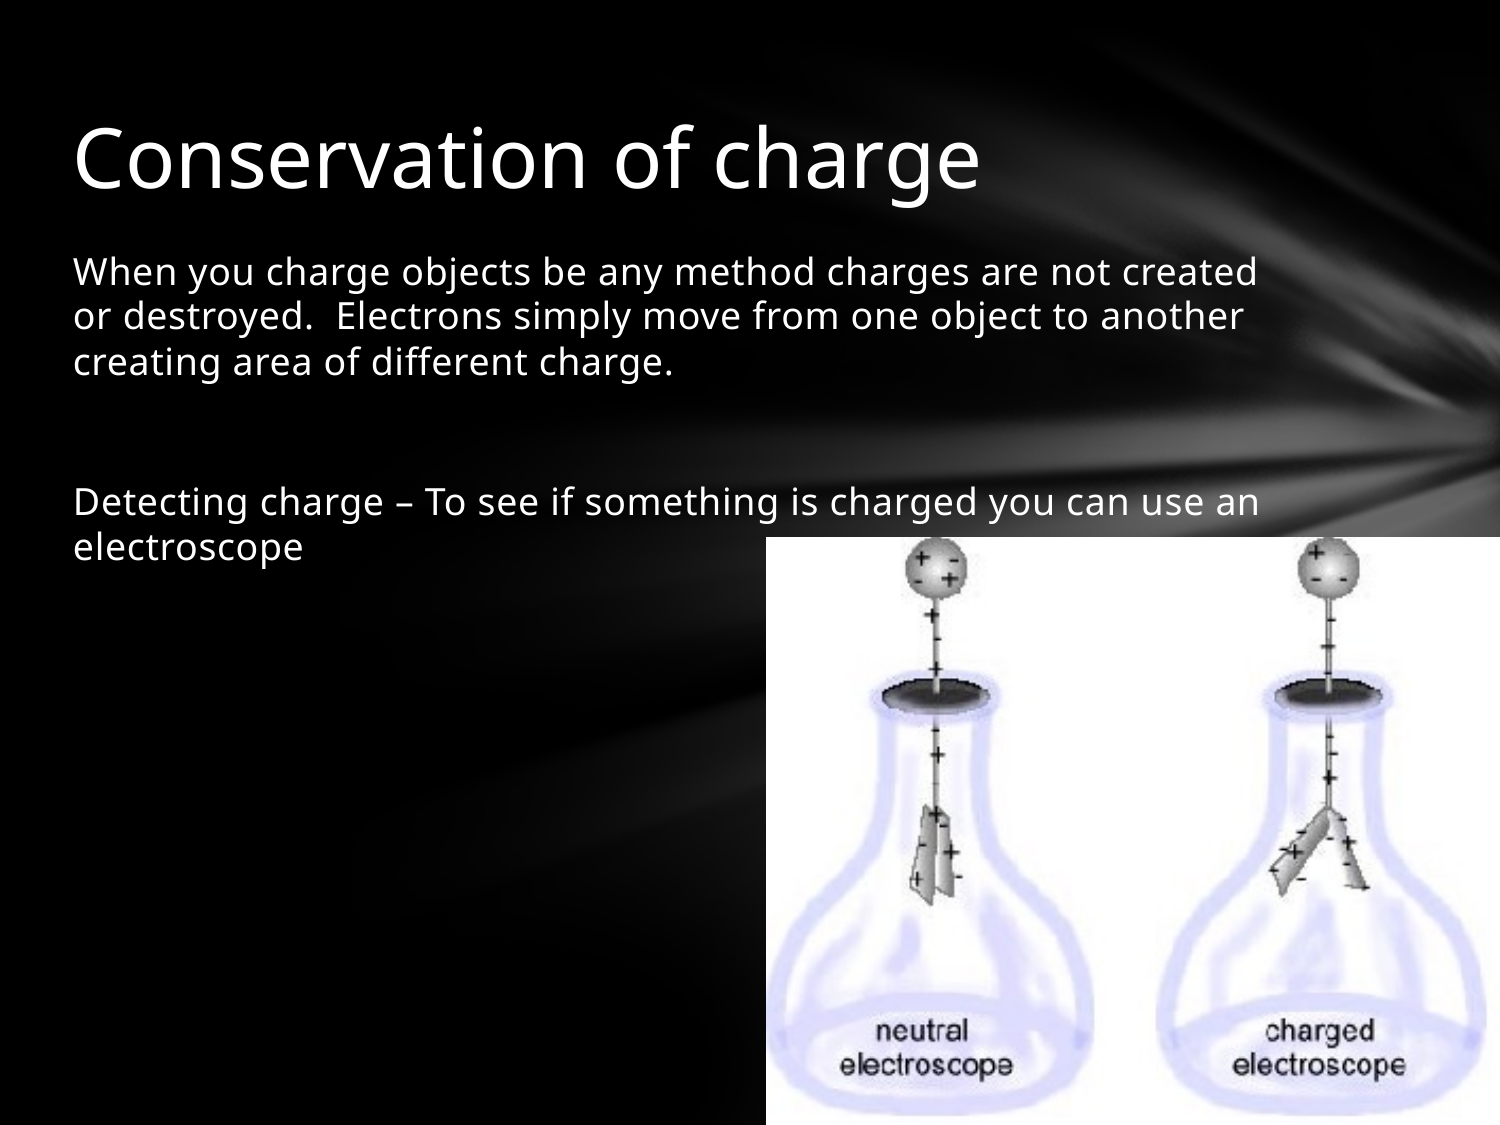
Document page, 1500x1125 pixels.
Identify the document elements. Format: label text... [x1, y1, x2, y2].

list When you charge objects be any method charges are not created or destroyed. Electrons simply move from one object to another creating area of different charge. Detecting charge – To see if something is charged you can use an electroscope [57, 239, 1318, 1015]
title Conservation of charge [57, 37, 1318, 213]
picture [765, 537, 1500, 1125]
